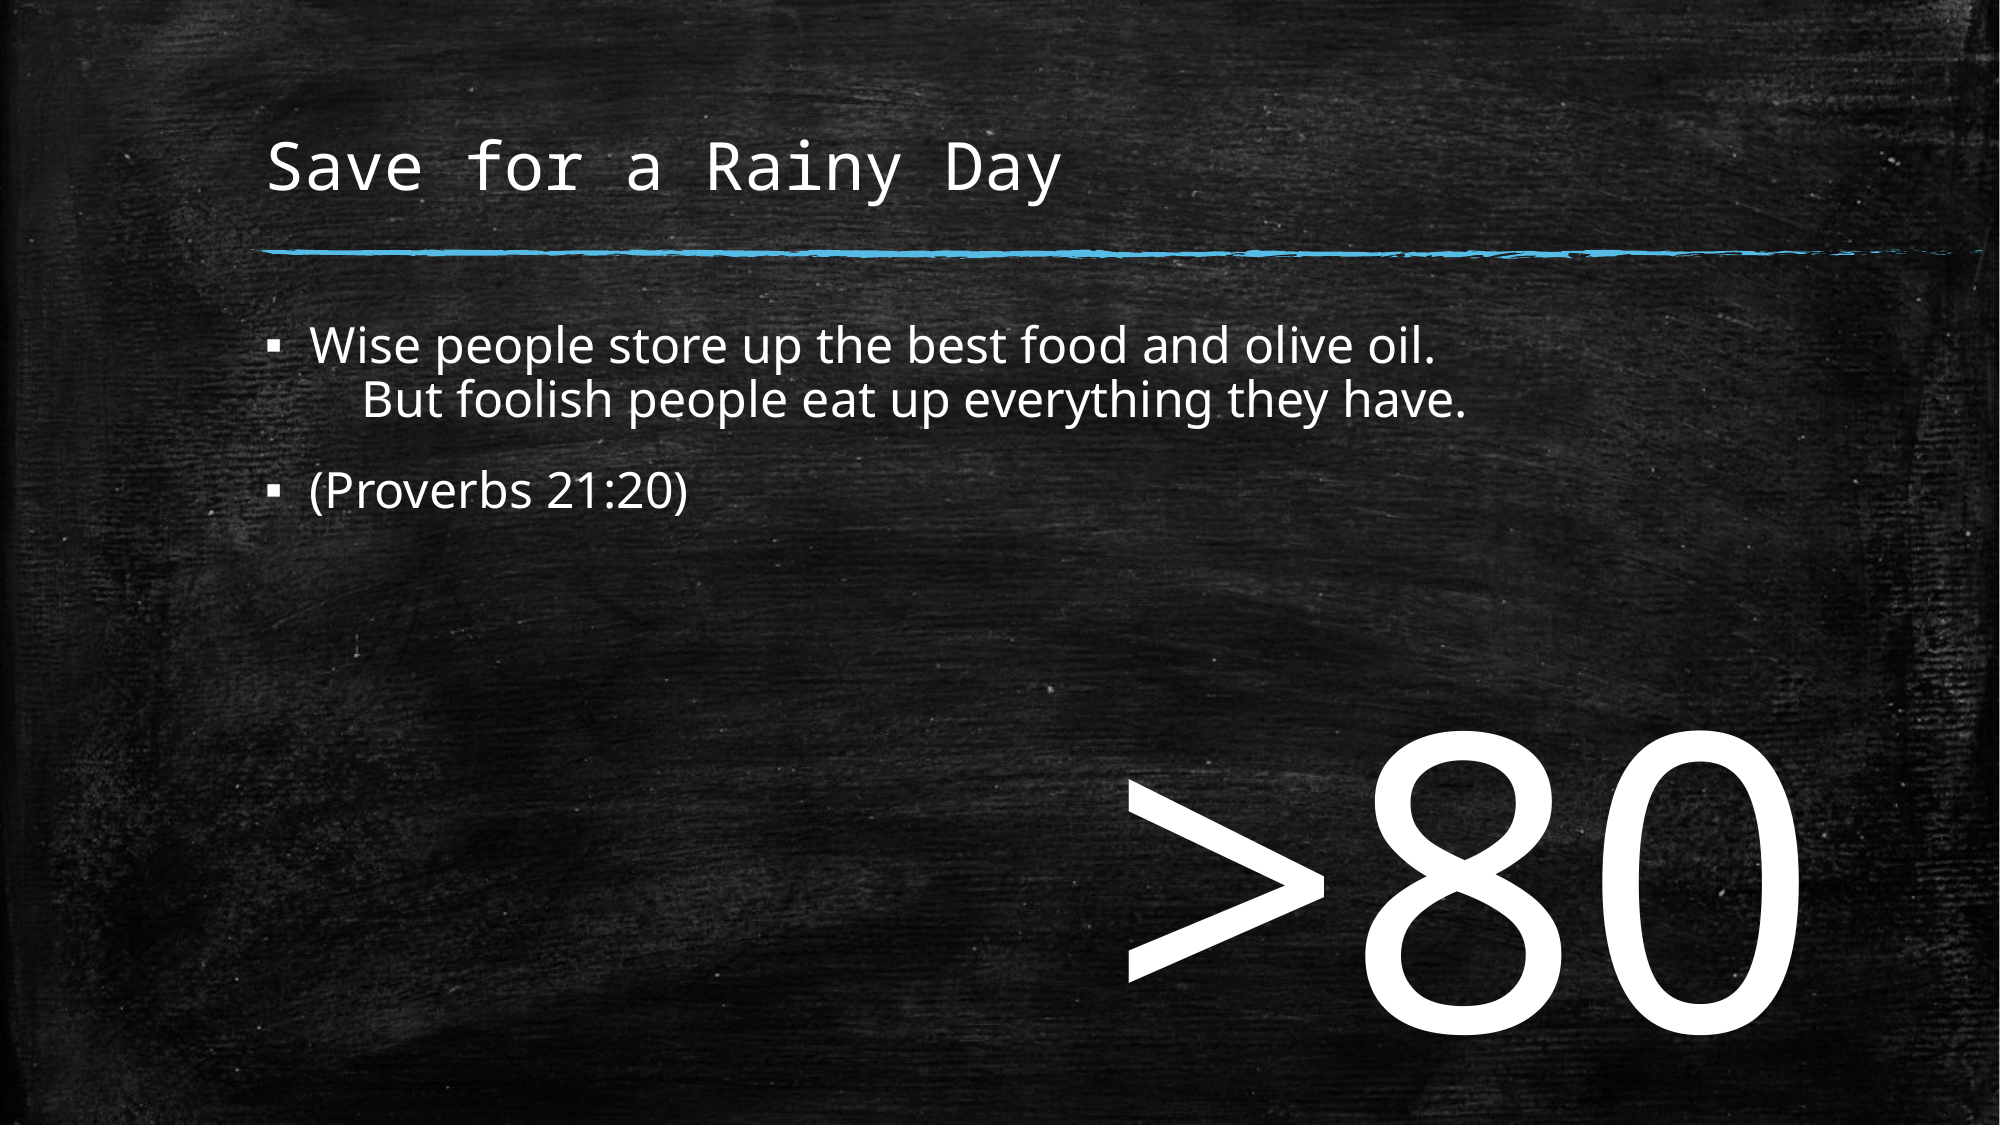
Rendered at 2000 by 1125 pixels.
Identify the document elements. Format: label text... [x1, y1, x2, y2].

text_box >80% [1094, 665, 1945, 1125]
title Save for a Rainy Day [249, 45, 1750, 213]
list Wise people store up the best food and olive oil. But foolish people eat up everything they have. (Proverbs 21:20) [249, 312, 1750, 1013]
